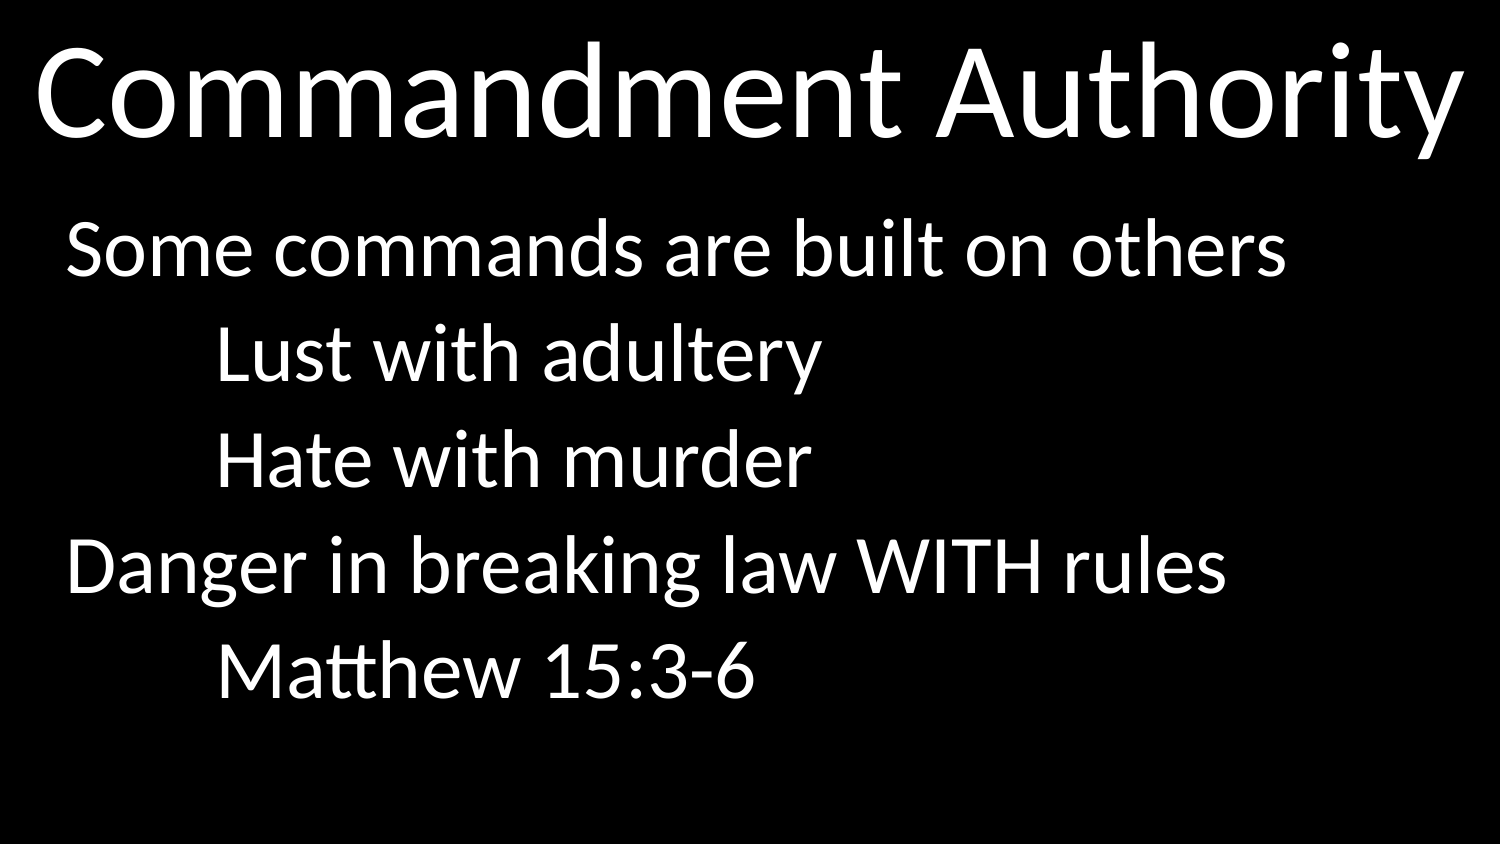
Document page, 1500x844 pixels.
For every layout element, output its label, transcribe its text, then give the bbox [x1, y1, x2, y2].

title Commandment Authority [1, 3, 1500, 183]
list Some commands are built on others Lust with adultery Hate with murder Danger in breaking law WITH rules Matthew 15:3-6 [50, 196, 1463, 810]
